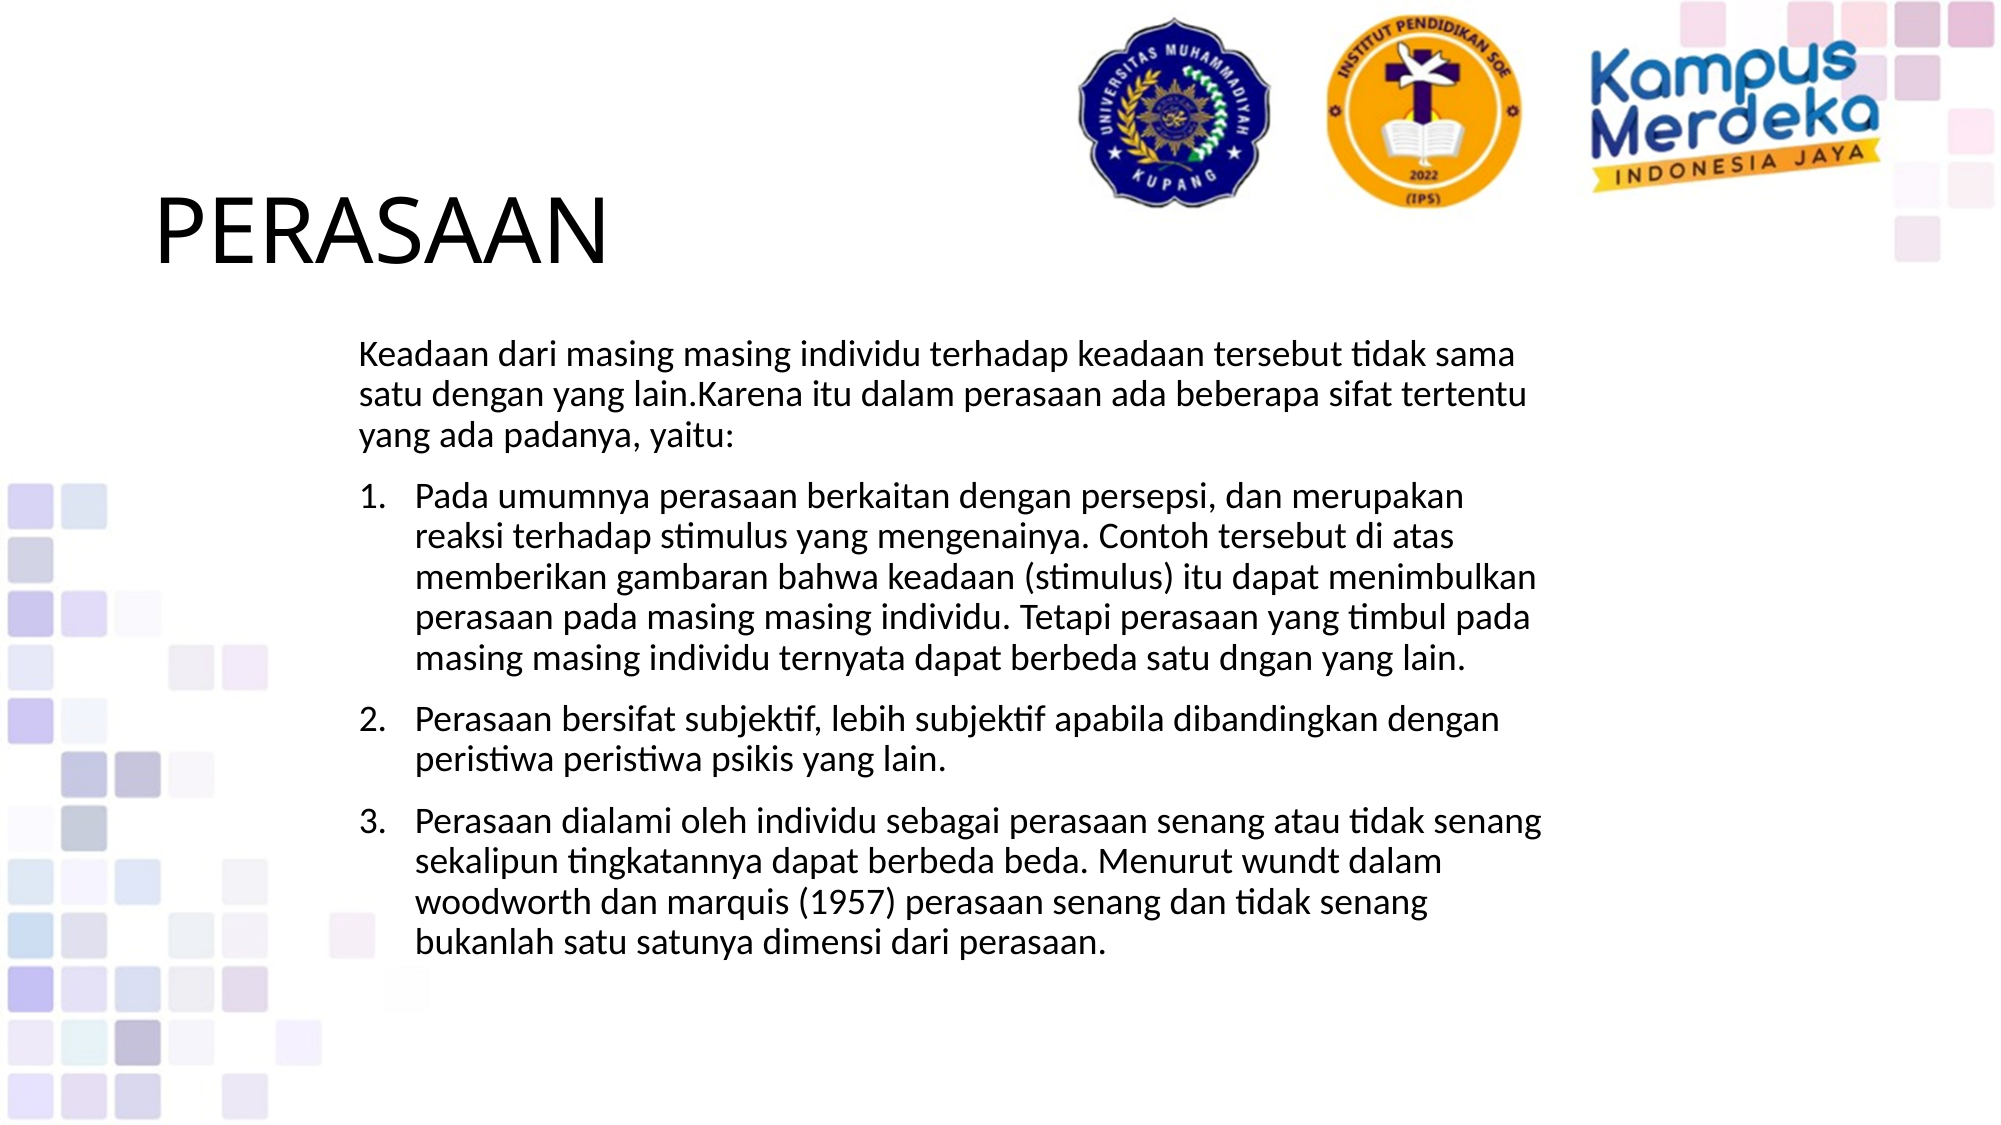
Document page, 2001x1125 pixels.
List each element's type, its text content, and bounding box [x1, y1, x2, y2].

picture [0, 0, 2001, 1125]
title PERASAAN [137, 125, 1863, 343]
list Keadaan dari masing masing individu terhadap keadaan tersebut tidak sama satu dengan yang lain.Karena itu dalam perasaan ada beberapa sifat tertentu yang ada padanya, yaitu: Pada umumnya perasaan berkaitan dengan persepsi, dan merupakan reaksi terhadap stimulus yang mengenainya. Contoh tersebut di atas memberikan gambaran bahwa keadaan (stimulus) itu dapat menimbulkan perasaan pada masing masing individu. Tetapi perasaan yang timbul pada masing masing individu ternyata dapat berbeda satu dngan yang lain. Perasaan bersifat subjektif, lebih subjektif apabila dibandingkan dengan peristiwa peristiwa psikis yang lain. Perasaan dialami oleh individu sebagai perasaan senang atau tidak senang sekalipun tingkatannya dapat berbeda beda. Menurut wundt dalam woodworth dan marquis (1957) perasaan senang dan tidak senang bukanlah satu satunya dimensi dari perasaan. [324, 326, 1575, 1050]
